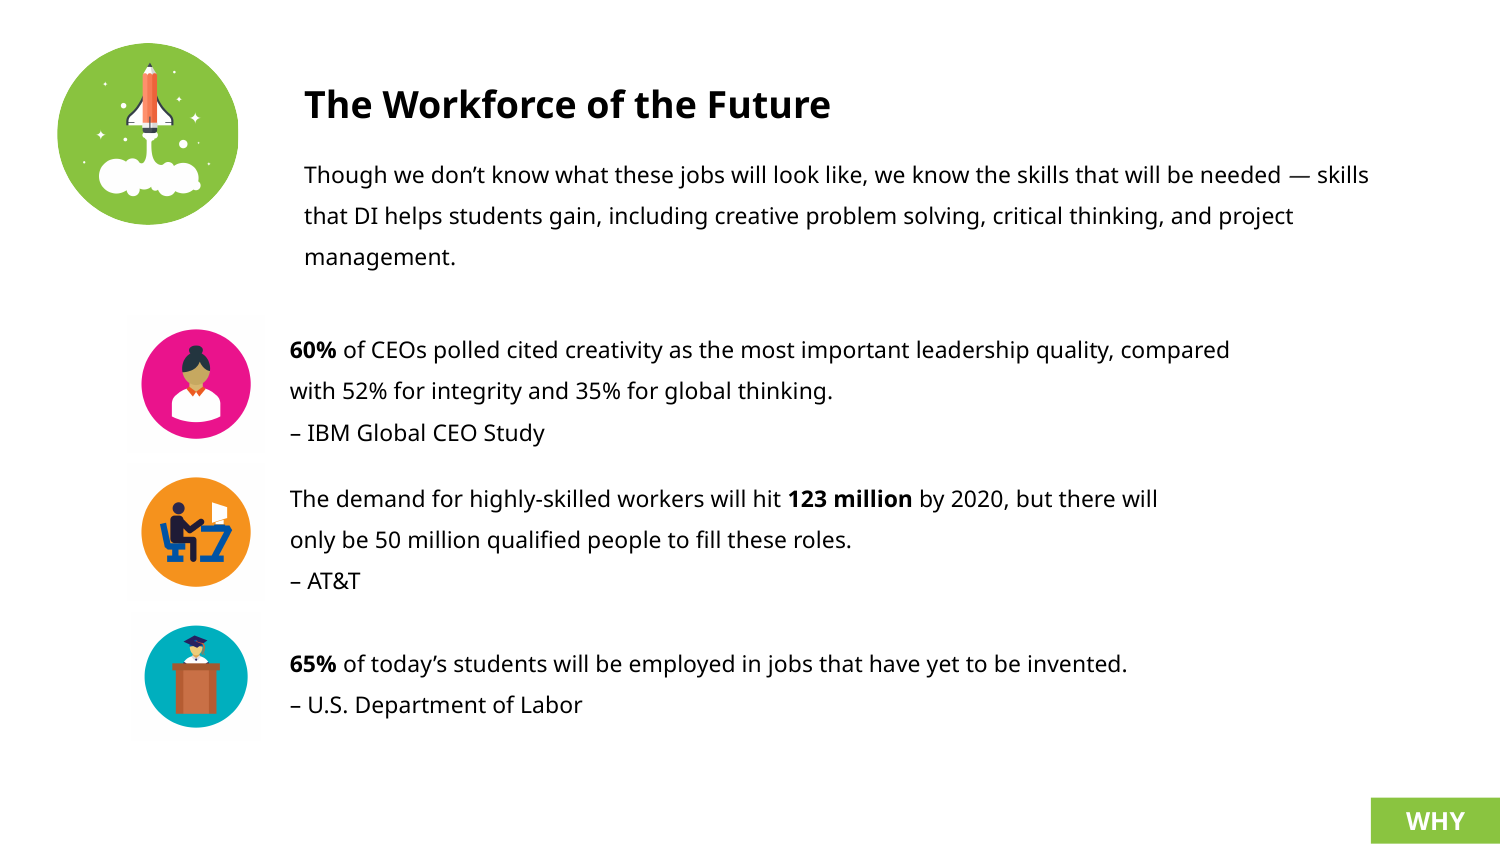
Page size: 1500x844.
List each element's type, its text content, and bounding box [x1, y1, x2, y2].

picture [131, 611, 261, 742]
text_box WHY [1370, 797, 1500, 844]
text_box 60% of CEOs polled cited creativity as the most important leadership quality, compared with 52% for integrity and 35% for global thinking. – IBM Global CEO Study [274, 330, 1262, 438]
text_box 65% of today’s students will be employed in jobs that have yet to be invented. – U.S. Department of Labor [274, 633, 1296, 720]
picture [56, 43, 239, 225]
text_box The Workforce of the Future Though we don’t know what these jobs will look like, we know the skills that will be needed — skills that DI helps students gain, including creative problem solving, critical thinking, and project management. [289, 43, 1419, 257]
picture [127, 315, 265, 453]
text_box The demand for highly-skilled workers will hit 123 million by 2020, but there will only be 50 million qualified people to fill these roles. – AT&T [274, 481, 1219, 583]
picture [127, 463, 265, 601]
